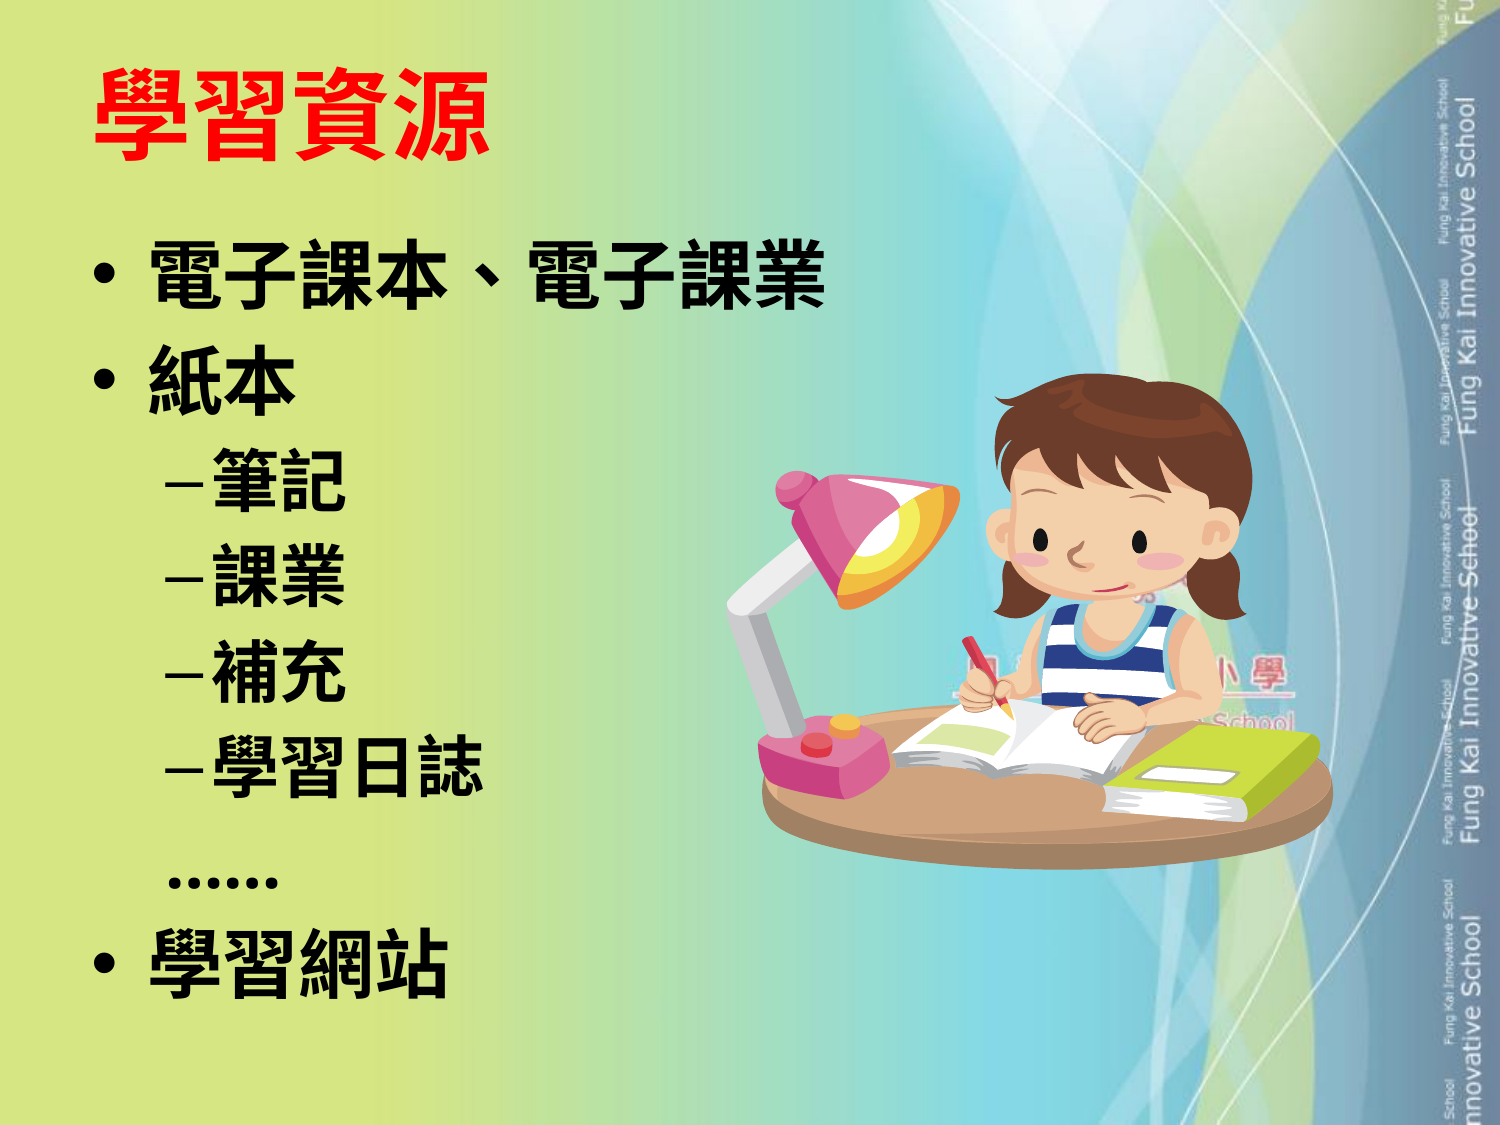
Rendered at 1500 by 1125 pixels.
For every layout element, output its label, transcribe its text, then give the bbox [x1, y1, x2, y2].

list 電子課本、電子課業 紙本 筆記 課業 補充 學習日誌 …… 學習網站 [76, 219, 1427, 1024]
picture [0, 0, 1500, 1125]
title 學習資源 [76, 18, 1427, 207]
